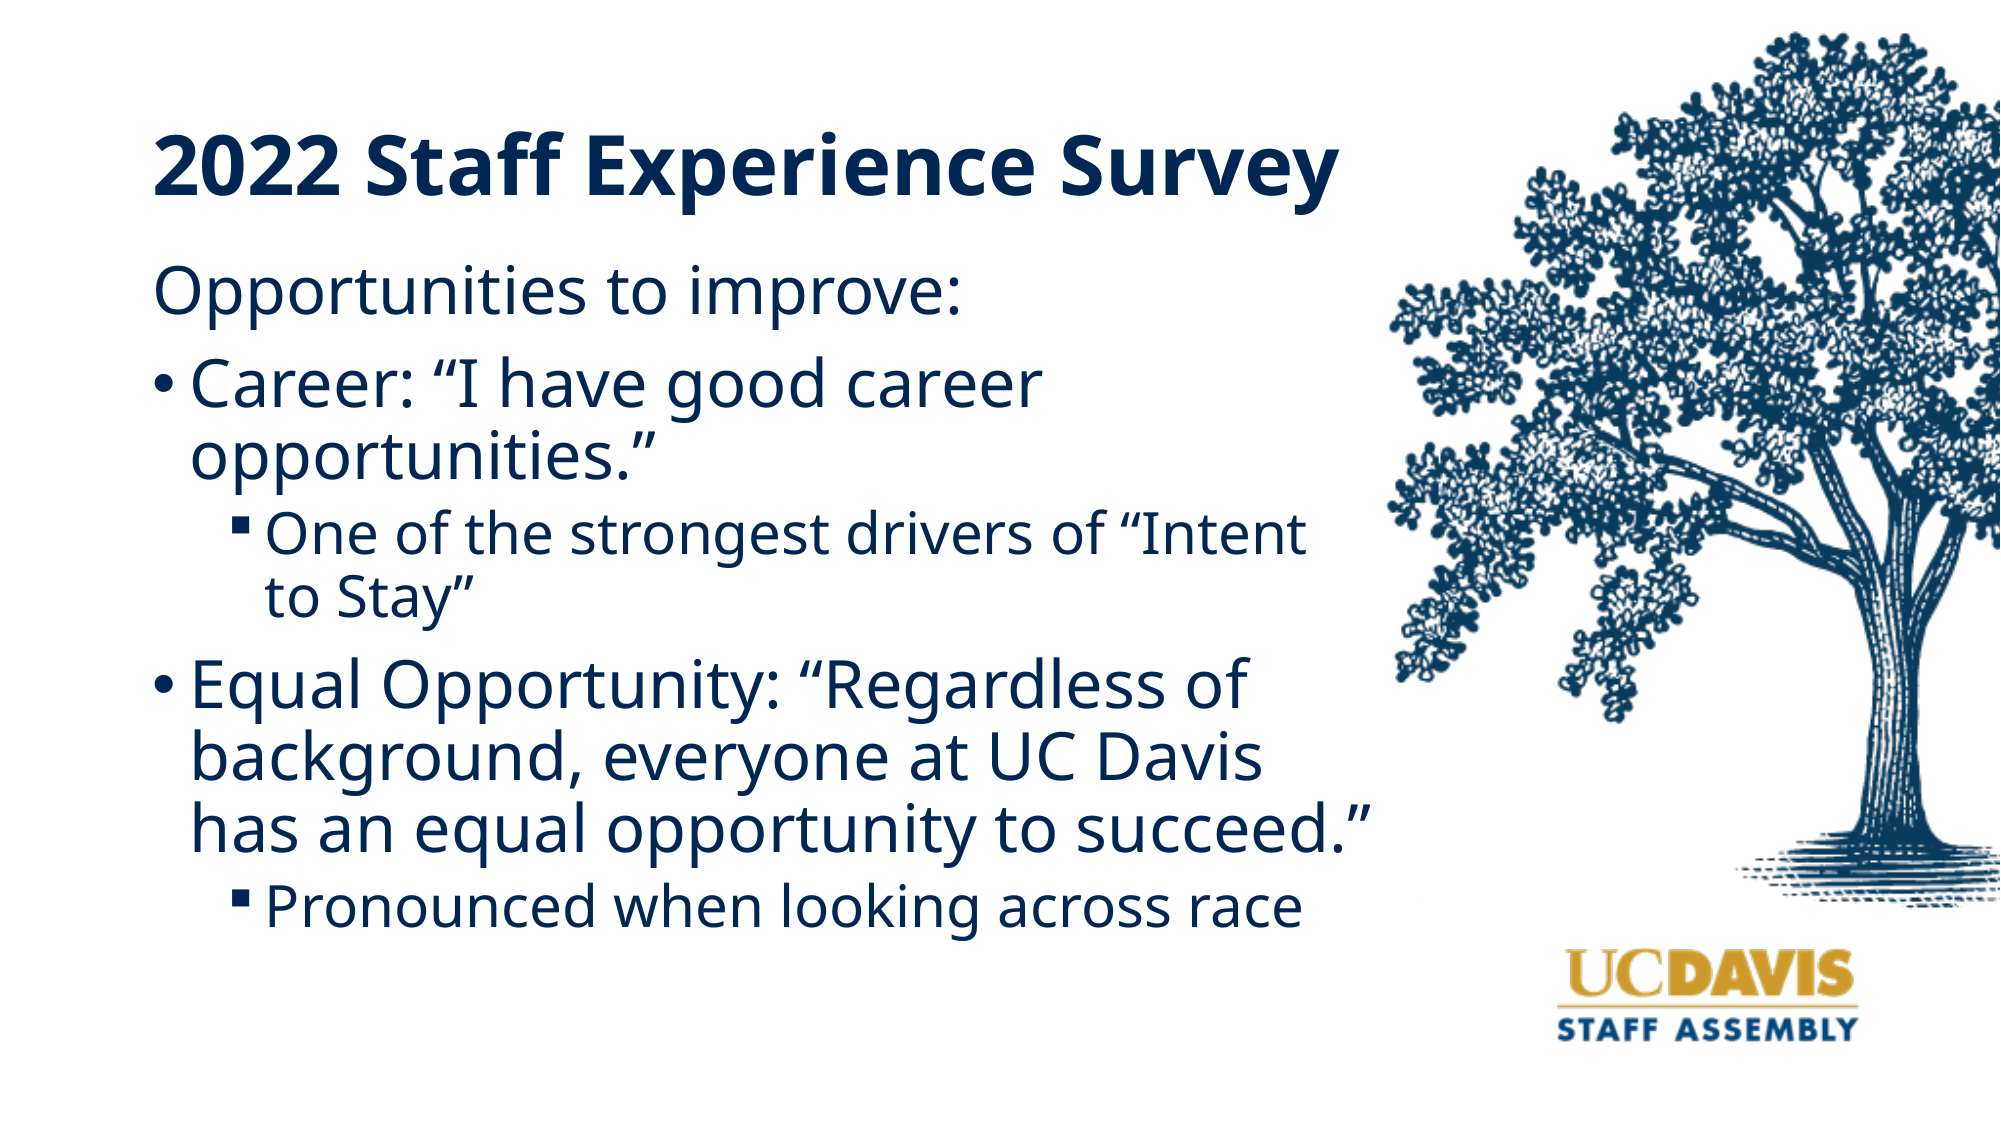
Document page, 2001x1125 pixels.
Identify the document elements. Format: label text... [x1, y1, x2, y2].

title 2022 Staff Experience Survey [137, 59, 1187, 249]
list Opportunities to improve: Career: “I have good career opportunities.” One of the strongest drivers of “Intent to Stay” Equal Opportunity: “Regardless of background, everyone at UC Davis has an equal opportunity to succeed.” Pronounced when looking across race [137, 249, 1392, 1079]
picture [1187, 0, 2000, 1050]
